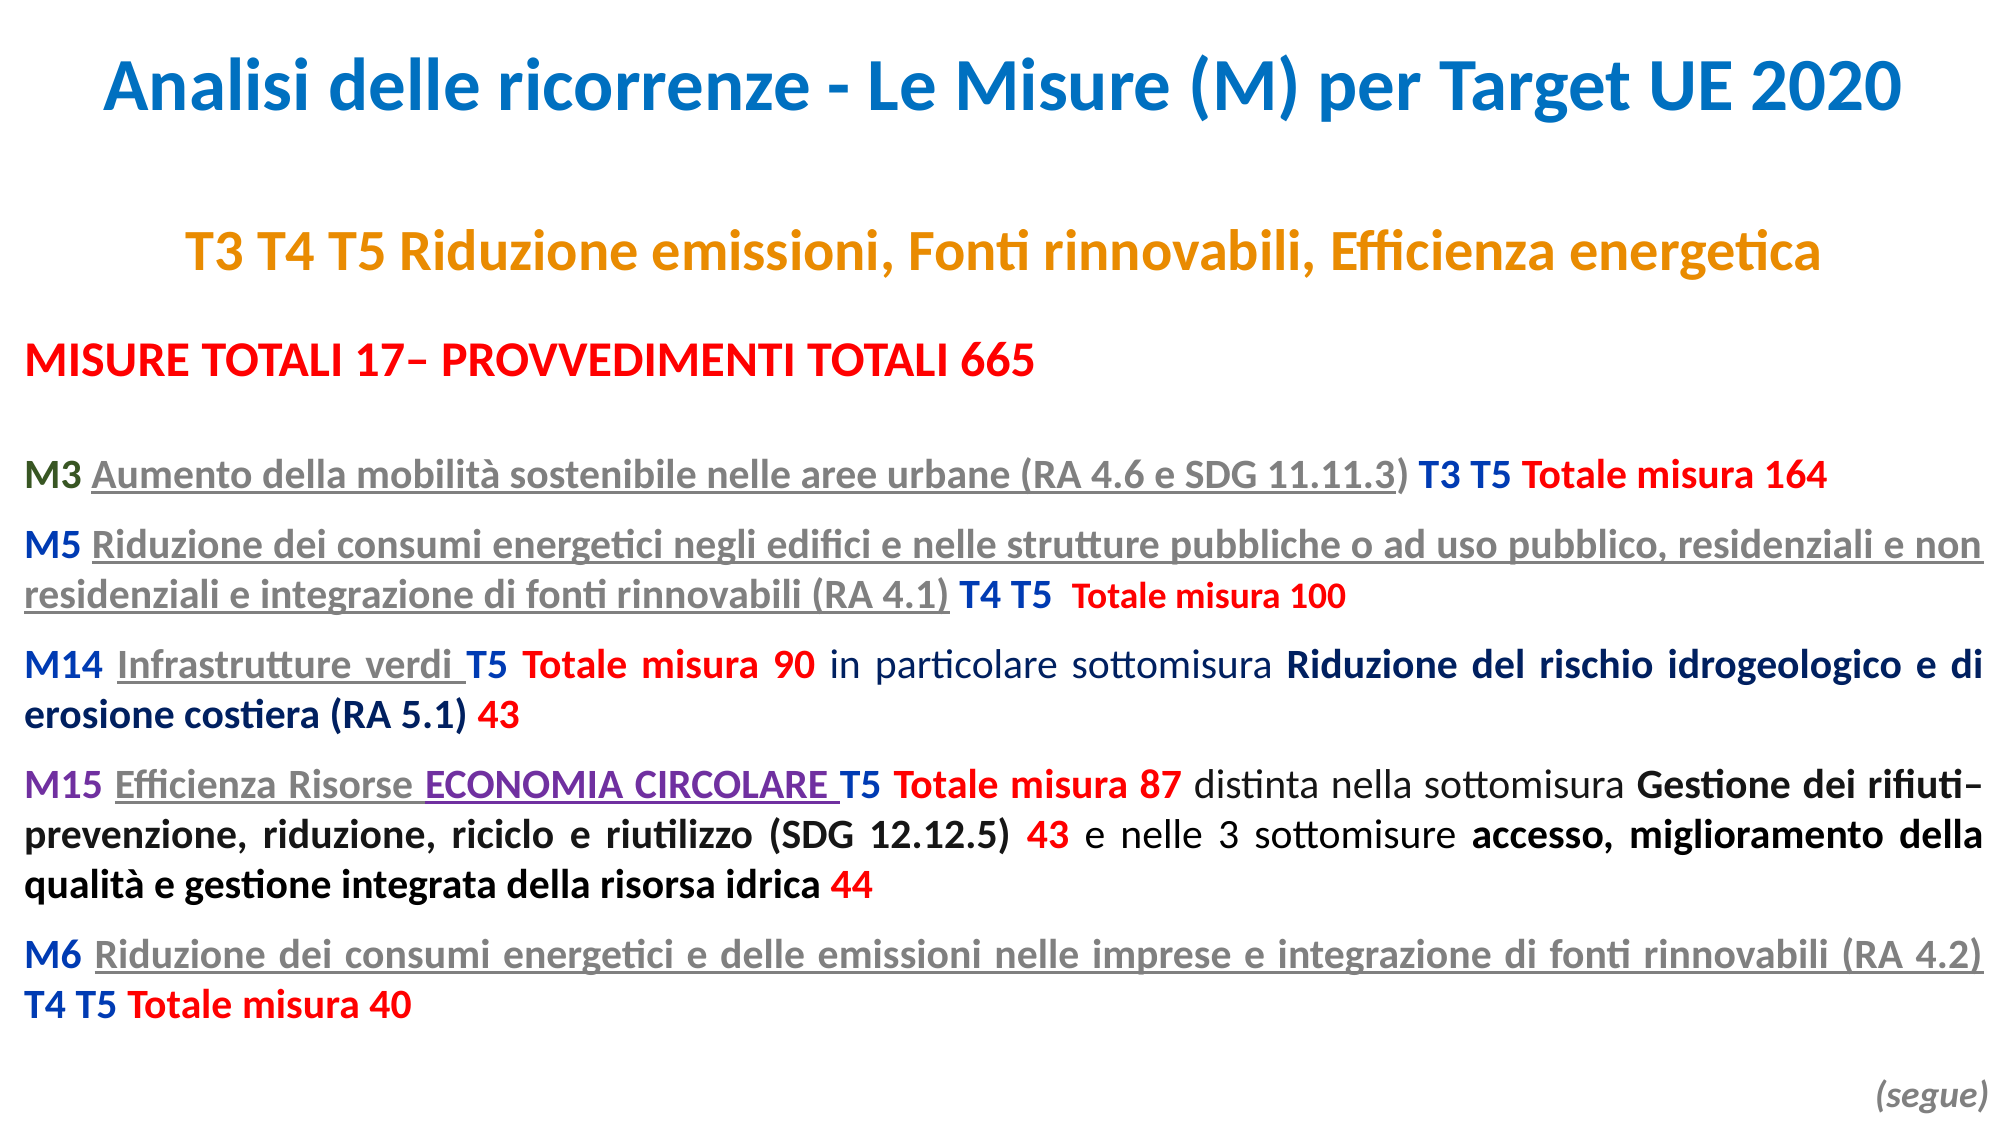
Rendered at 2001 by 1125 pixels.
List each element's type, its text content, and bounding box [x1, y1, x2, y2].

text_box Analisi delle ricorrenze - Le Misure (M) per Target UE 2020 [28, 27, 1979, 133]
text_box T3 T4 T5 Riduzione emissioni, Fonti rinnovabili, Efficienza energetica MISURE TOTALI 17– PROVVEDIMENTI TOTALI 665 M3 Aumento della mobilità sostenibile nelle aree urbane (RA 4.6 e SDG 11.11.3) T3 T5 Totale misura 164 M5 Riduzione dei consumi energetici negli edifici e nelle strutture pubbliche o ad uso pubblico, residenziali e non residenziali e integrazione di fonti rinnovabili (RA 4.1) T4 T5 Totale misura 100 M14 Infrastrutture verdi T5 Totale misura 90 in particolare sottomisura Riduzione del rischio idrogeologico e di erosione costiera (RA 5.1) 43 M15 Efficienza Risorse ECONOMIA CIRCOLARE T5 Totale misura 87 distinta nella sottomisura Gestione dei rifiuti–prevenzione, riduzione, riciclo e riutilizzo (SDG 12.12.5) 43 e nelle 3 sottomisure accesso, miglioramento della qualità e gestione integrata della risorsa idrica 44 M6 Riduzione dei consumi energetici e delle emissioni nelle imprese e integrazione di fonti rinnovabili (RA 4.2) T4 T5 Totale misura 40 [9, 204, 1999, 1035]
text_box (segue) [1859, 1062, 2000, 1123]
